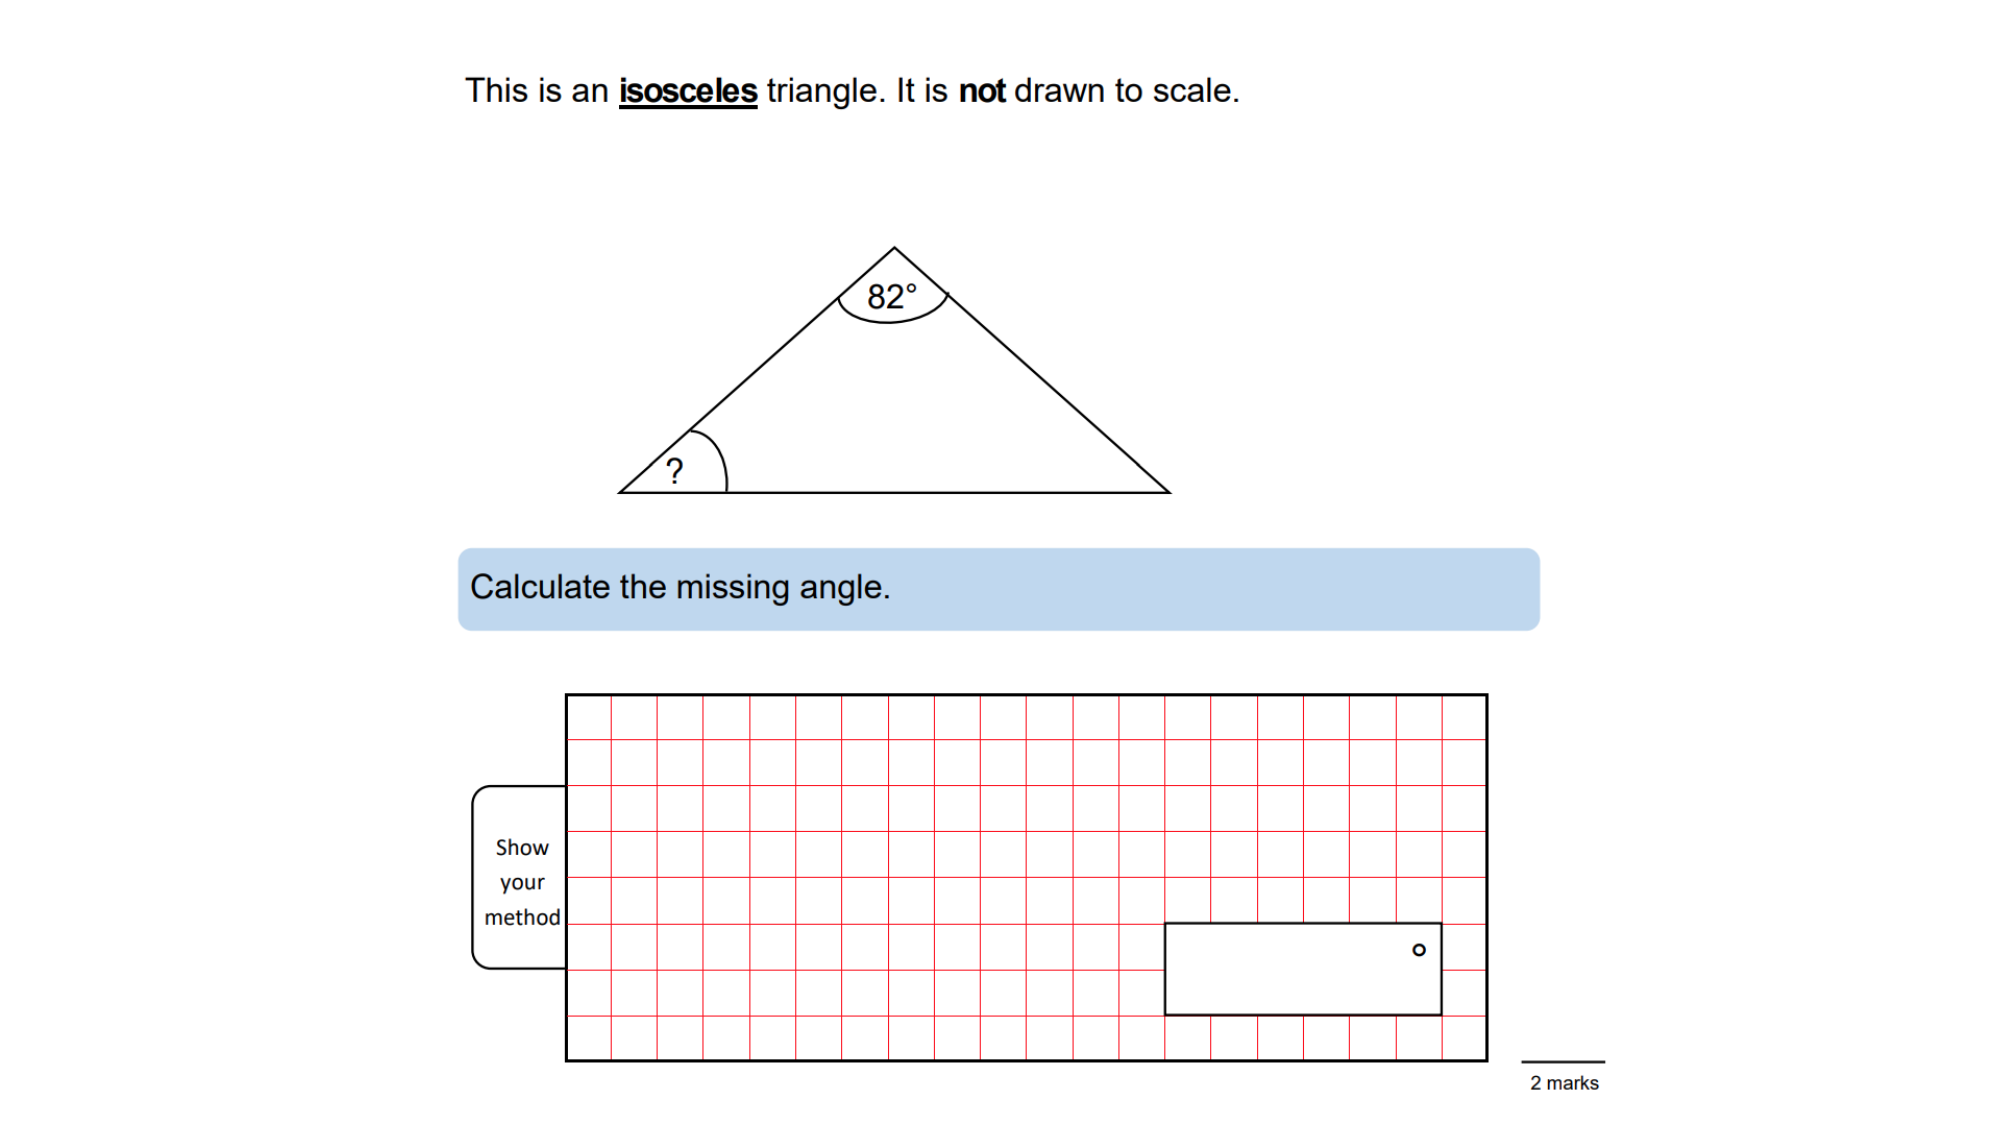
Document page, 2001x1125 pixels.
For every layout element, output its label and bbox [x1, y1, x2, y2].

picture [446, 56, 1622, 1099]
